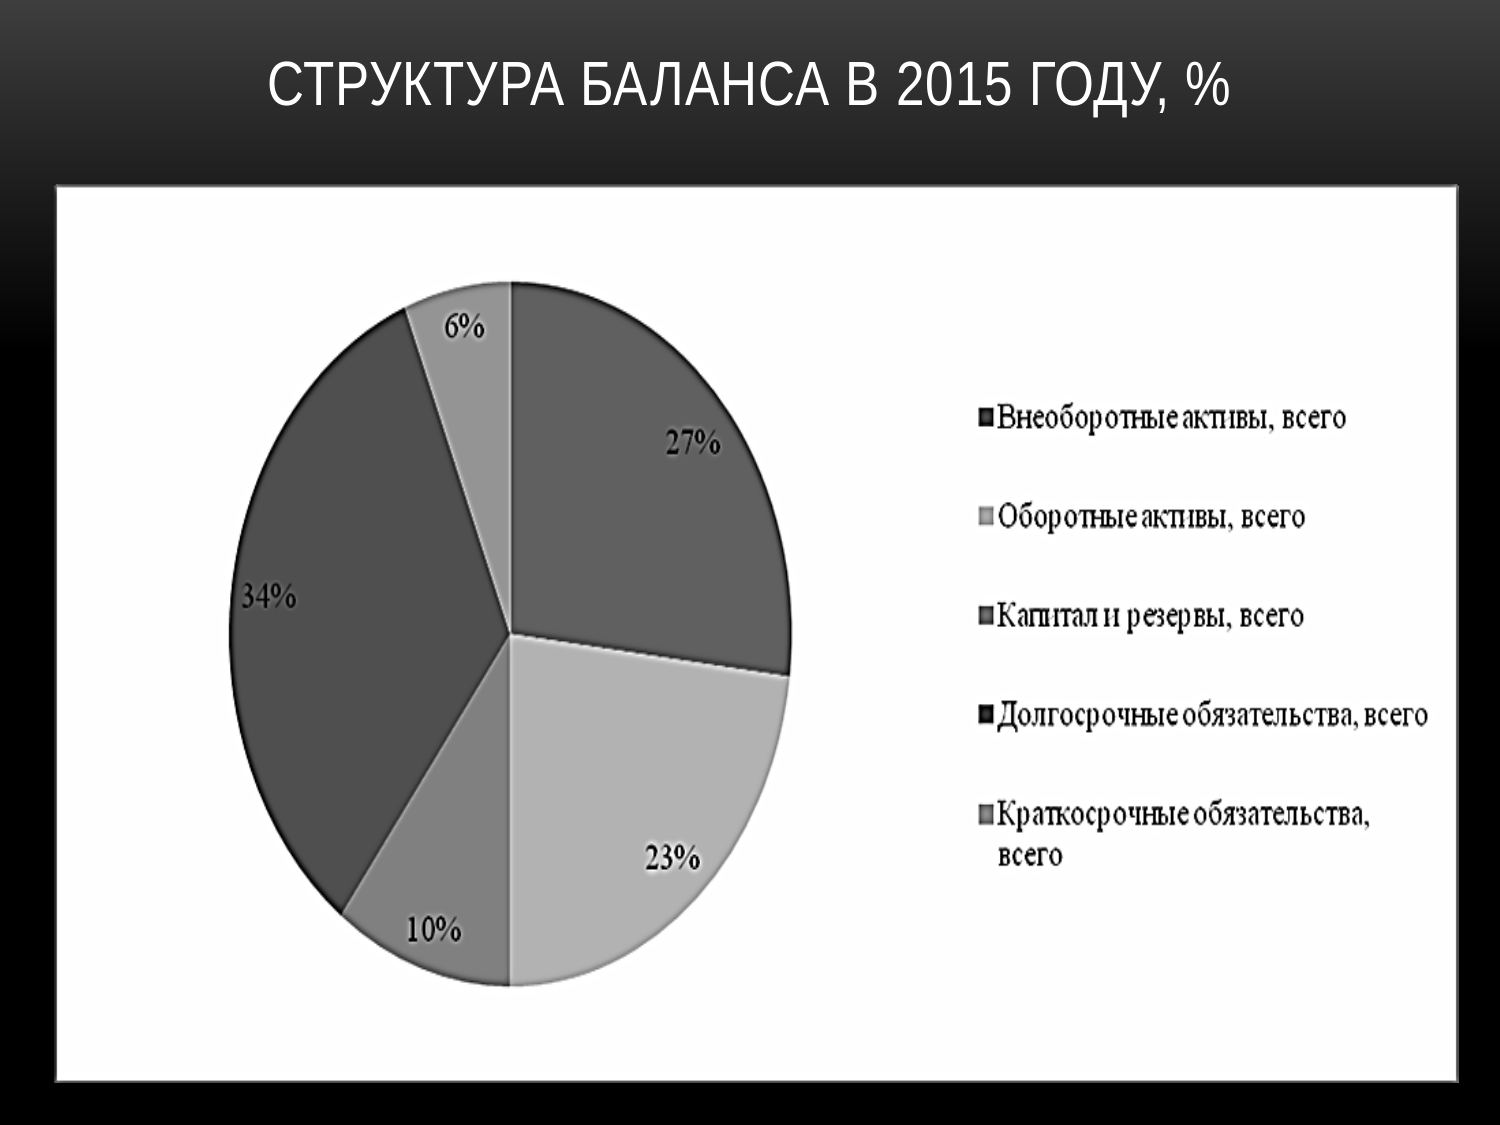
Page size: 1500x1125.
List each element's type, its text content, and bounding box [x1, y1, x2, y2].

picture [0, 0, 1500, 1125]
title Структура баланса в 2015 году, % [99, 45, 1400, 126]
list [52, 184, 1459, 1083]
